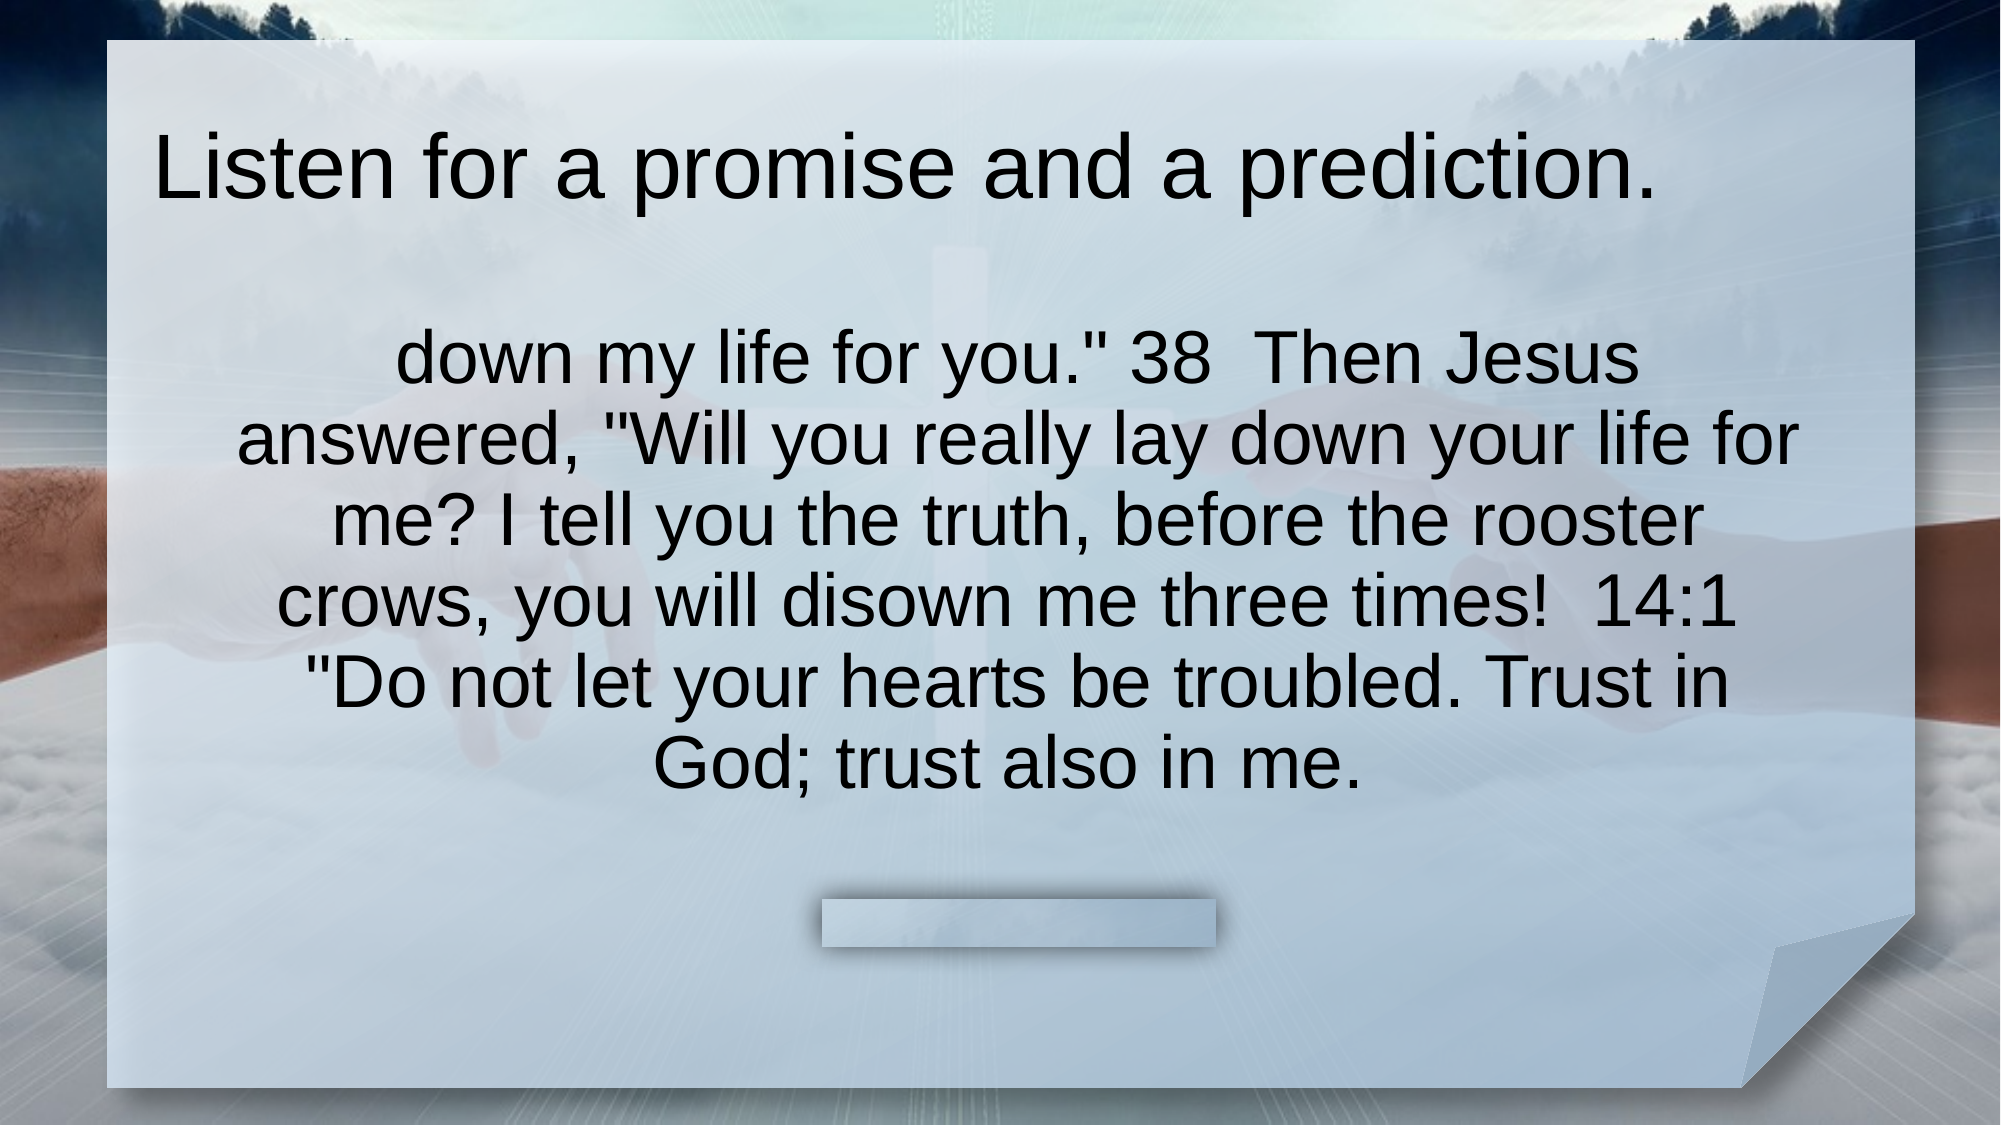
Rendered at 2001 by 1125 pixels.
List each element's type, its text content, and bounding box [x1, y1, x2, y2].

picture [0, 0, 2001, 1125]
list down my life for you." 38 Then Jesus answered, "Will you really lay down your life for me? I tell you the truth, before the rooster crows, you will disown me three times! 14:1 "Do not let your hearts be troubled. Trust in God; trust also in me. [206, 311, 1832, 1025]
title Listen for a promise and a prediction. [137, 59, 1863, 278]
